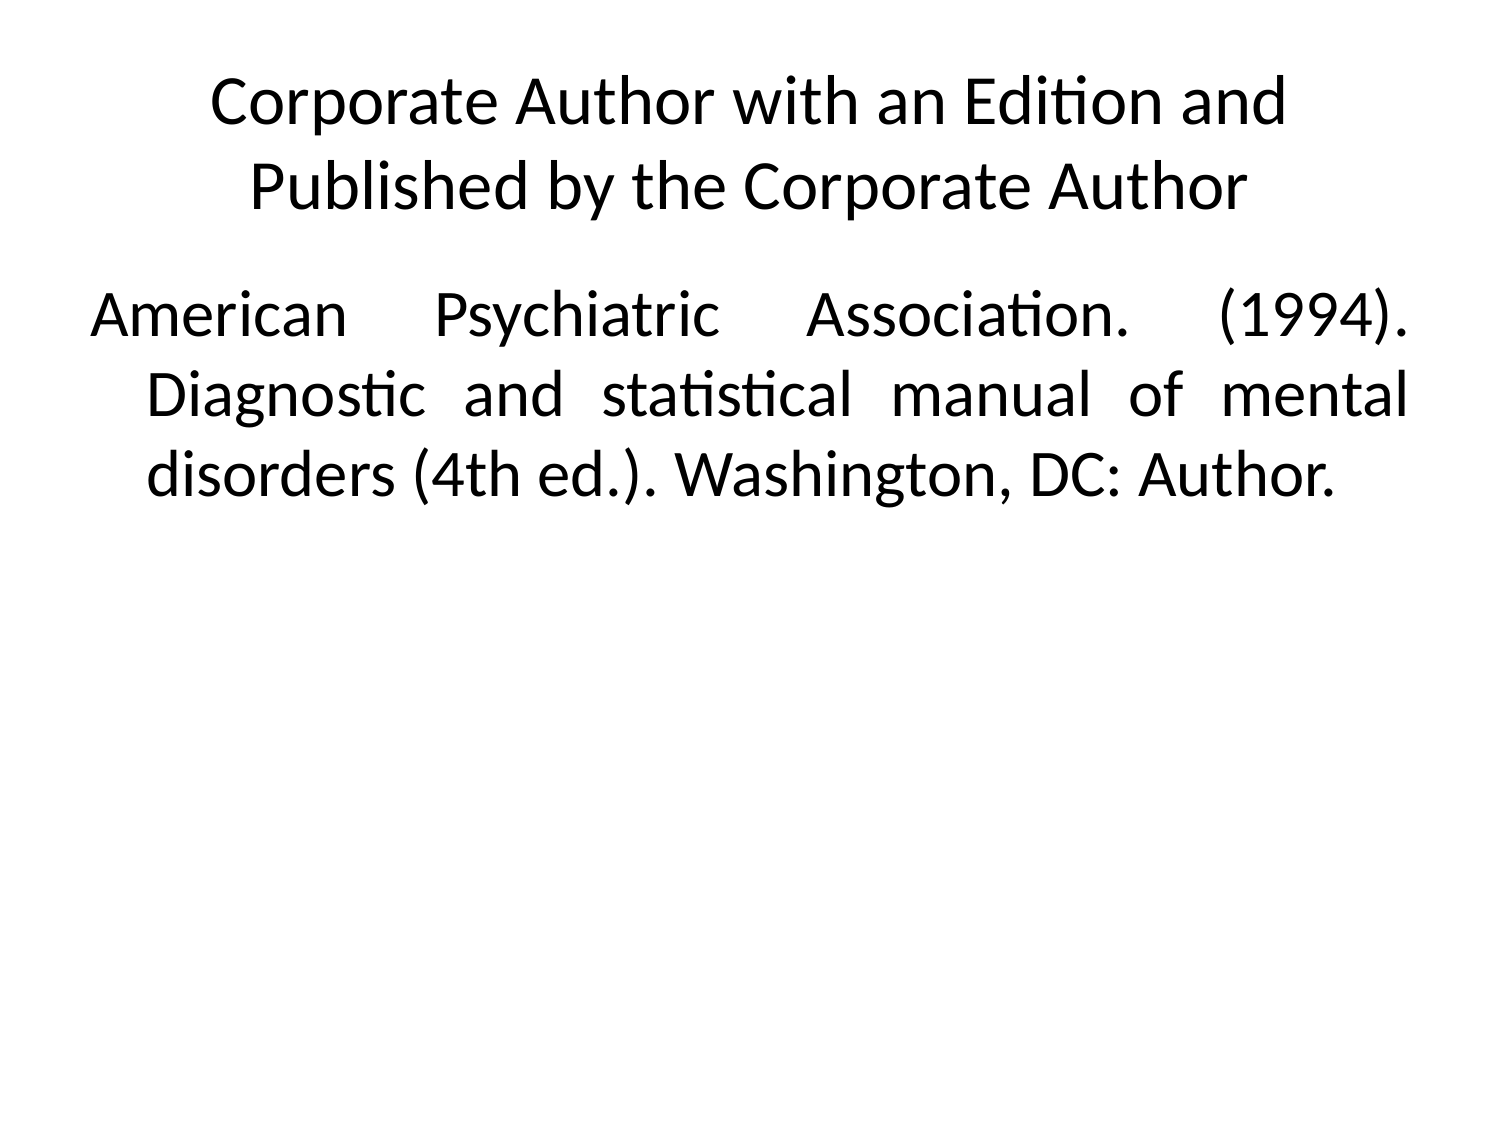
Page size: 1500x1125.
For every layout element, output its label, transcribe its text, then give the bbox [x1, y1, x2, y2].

list American Psychiatric Association. (1994). Diagnostic and statistical manual of mental disorders (4th ed.). Washington, DC: Author. [75, 262, 1425, 1005]
title Corporate Author with an Edition and Published by the Corporate Author [75, 45, 1425, 233]
